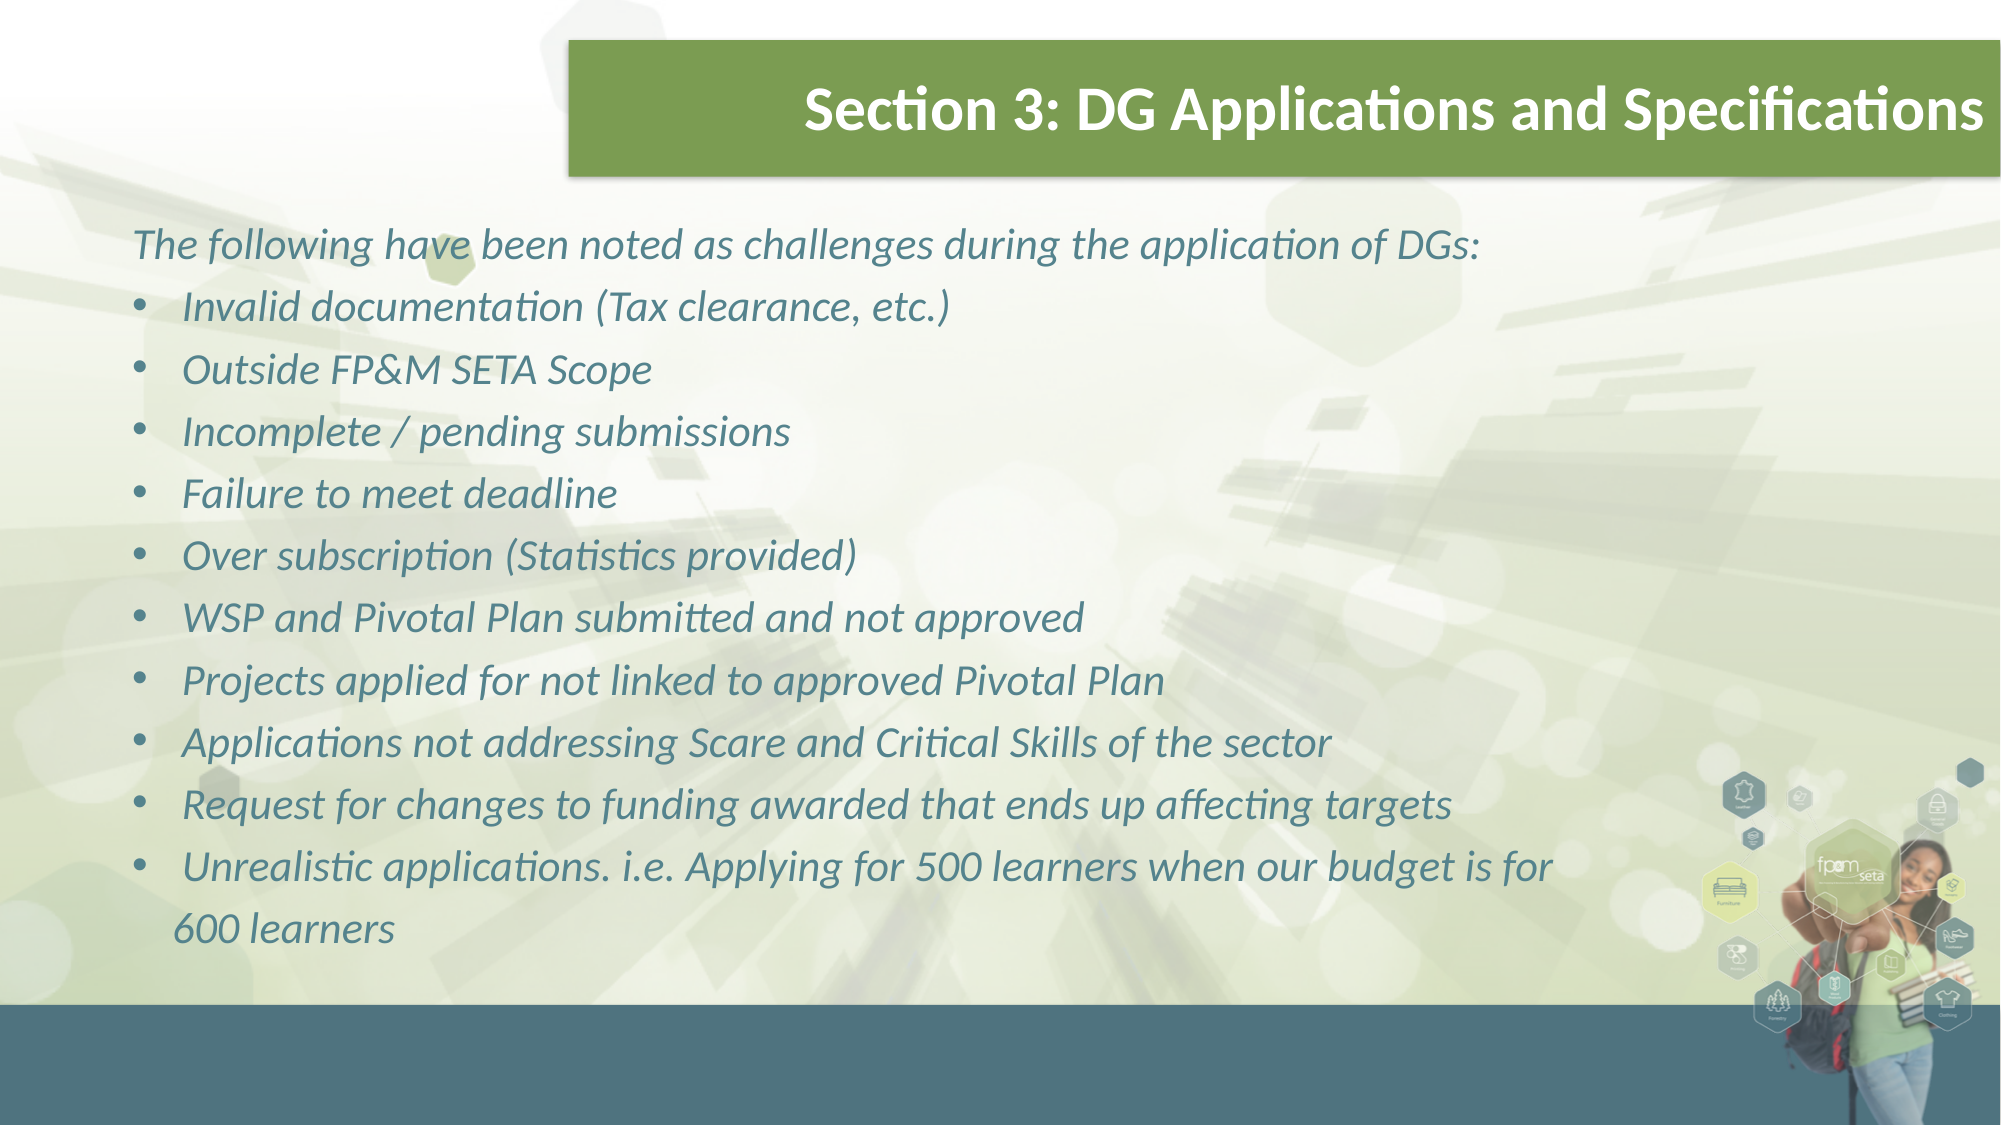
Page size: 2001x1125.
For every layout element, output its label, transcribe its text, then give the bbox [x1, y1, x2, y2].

list The following have been noted as challenges during the application of DGs: Invalid documentation (Tax clearance, etc.) Outside FP&M SETA Scope Incomplete / pending submissions Failure to meet deadline Over subscription (Statistics provided) WSP and Pivotal Plan submitted and not approved Projects applied for not linked to approved Pivotal Plan Applications not addressing Scare and Critical Skills of the sector Request for changes to funding awarded that ends up affecting targets Unrealistic applications. i.e. Applying for 500 learners when our budget is for 600 learners [117, 207, 1918, 963]
text_box Section 3: DG Applications and Specifications [692, 60, 2000, 228]
